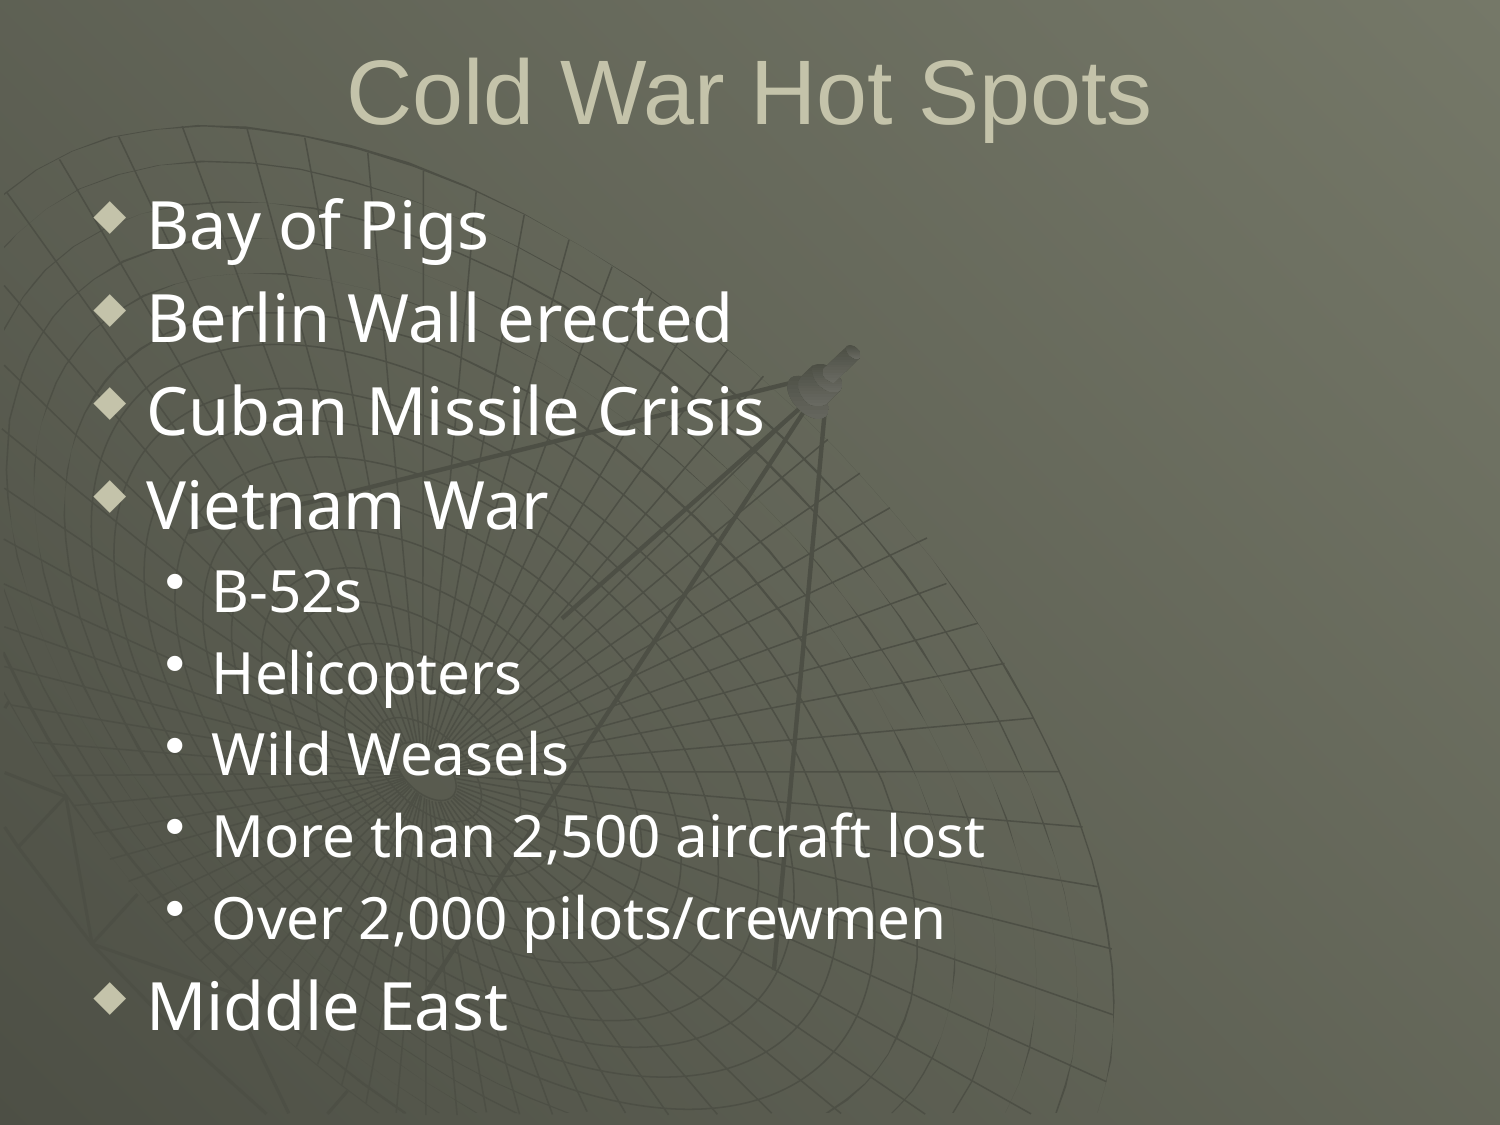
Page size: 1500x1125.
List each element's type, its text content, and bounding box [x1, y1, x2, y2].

title Cold War Hot Spots [74, 0, 1426, 174]
list Bay of Pigs Berlin Wall erected Cuban Missile Crisis Vietnam War B-52s Helicopters Wild Weasels More than 2,500 aircraft lost Over 2,000 pilots/crewmen Middle East [74, 174, 1426, 1125]
